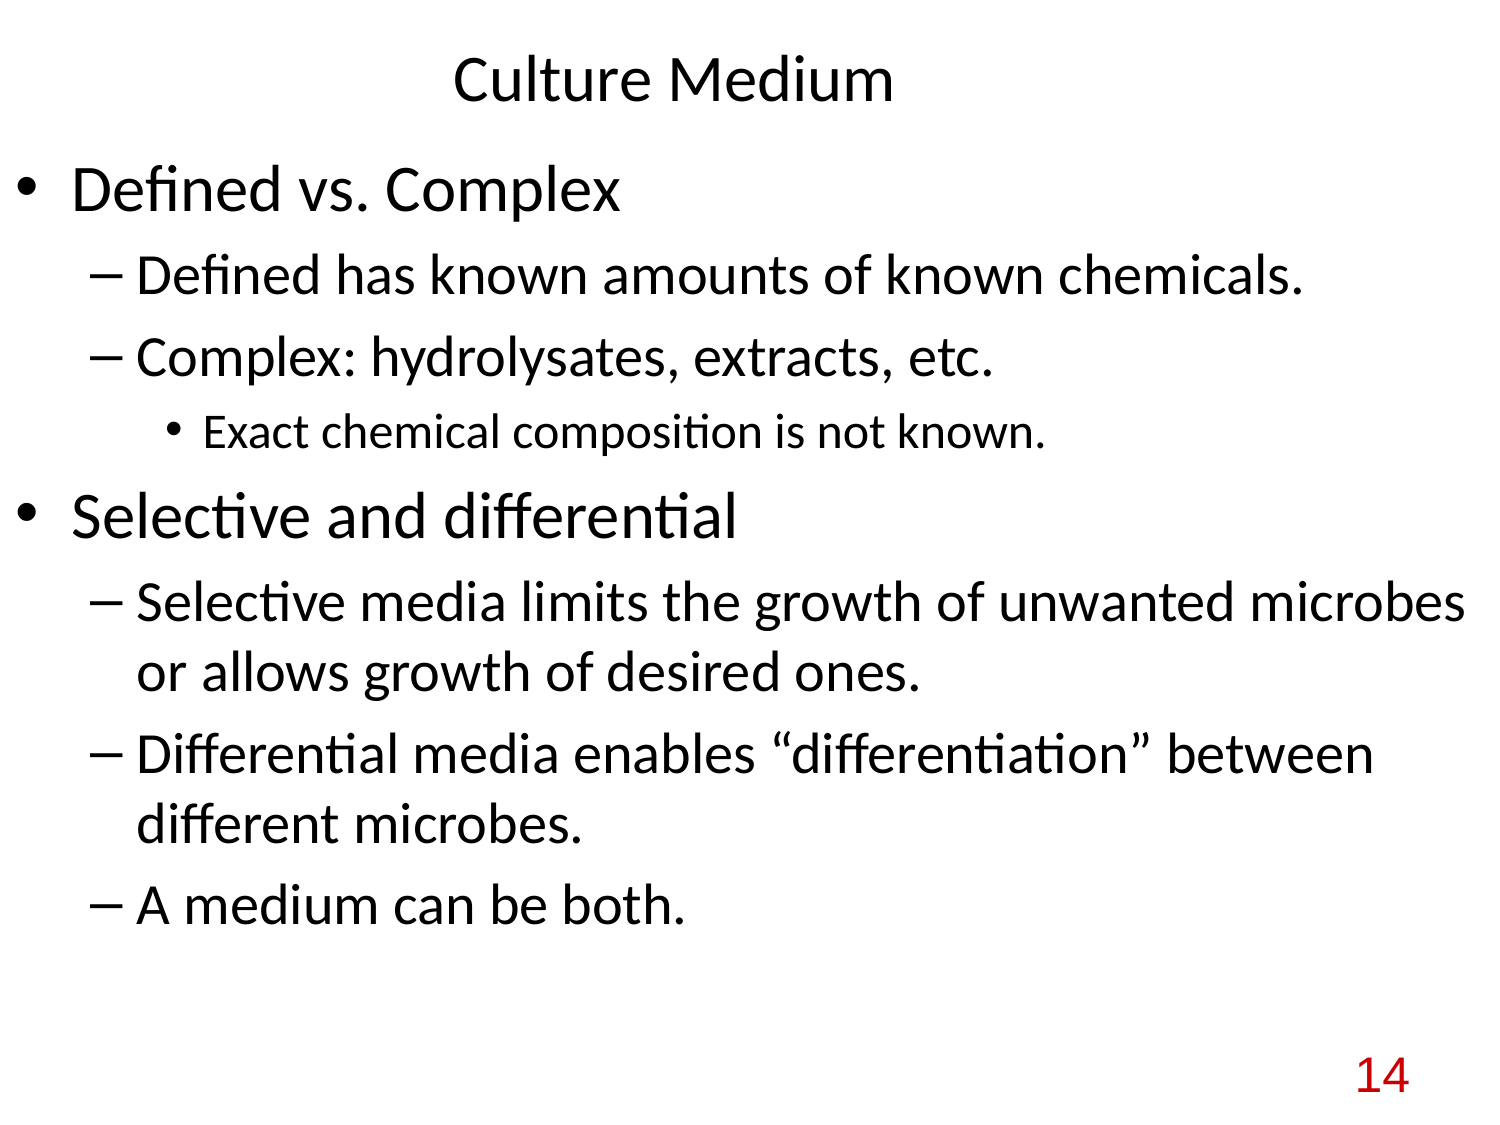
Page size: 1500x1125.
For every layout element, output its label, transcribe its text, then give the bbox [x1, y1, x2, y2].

title Culture Medium [0, 24, 1350, 125]
slide_number 14 [1074, 1042, 1425, 1103]
list Defined vs. Complex Defined has known amounts of known chemicals. Complex: hydrolysates, extracts, etc. Exact chemical composition is not known. Selective and differential Selective media limits the growth of unwanted microbes or allows growth of desired ones. Differential media enables “differentiation” between different microbes. A medium can be both. [0, 137, 1500, 988]
